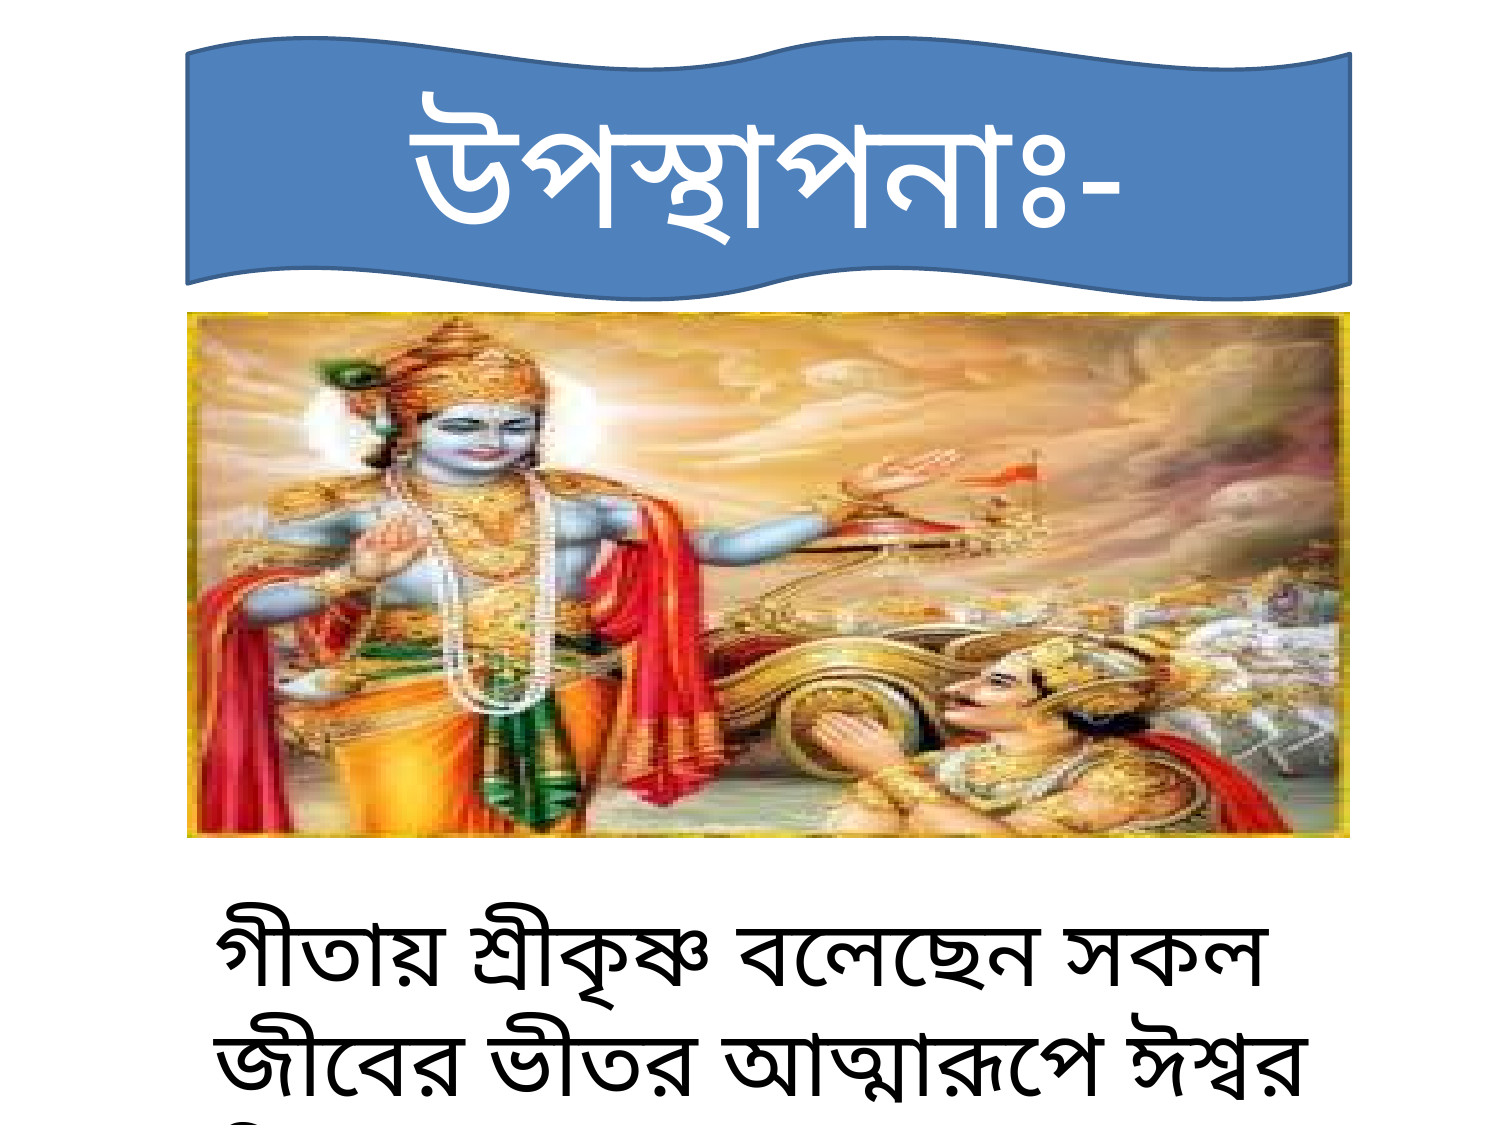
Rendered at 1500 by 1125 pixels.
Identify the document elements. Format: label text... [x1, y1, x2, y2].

text_box উপস্থাপনাঃ- [185, 35, 1353, 302]
picture [187, 312, 1351, 838]
text_box গীতায় শ্রীকৃষ্ণ বলেছেন সকল জীবের ভীতর আত্মারূপে ঈশ্বর বিরাজ করেন [200, 887, 1363, 1125]
